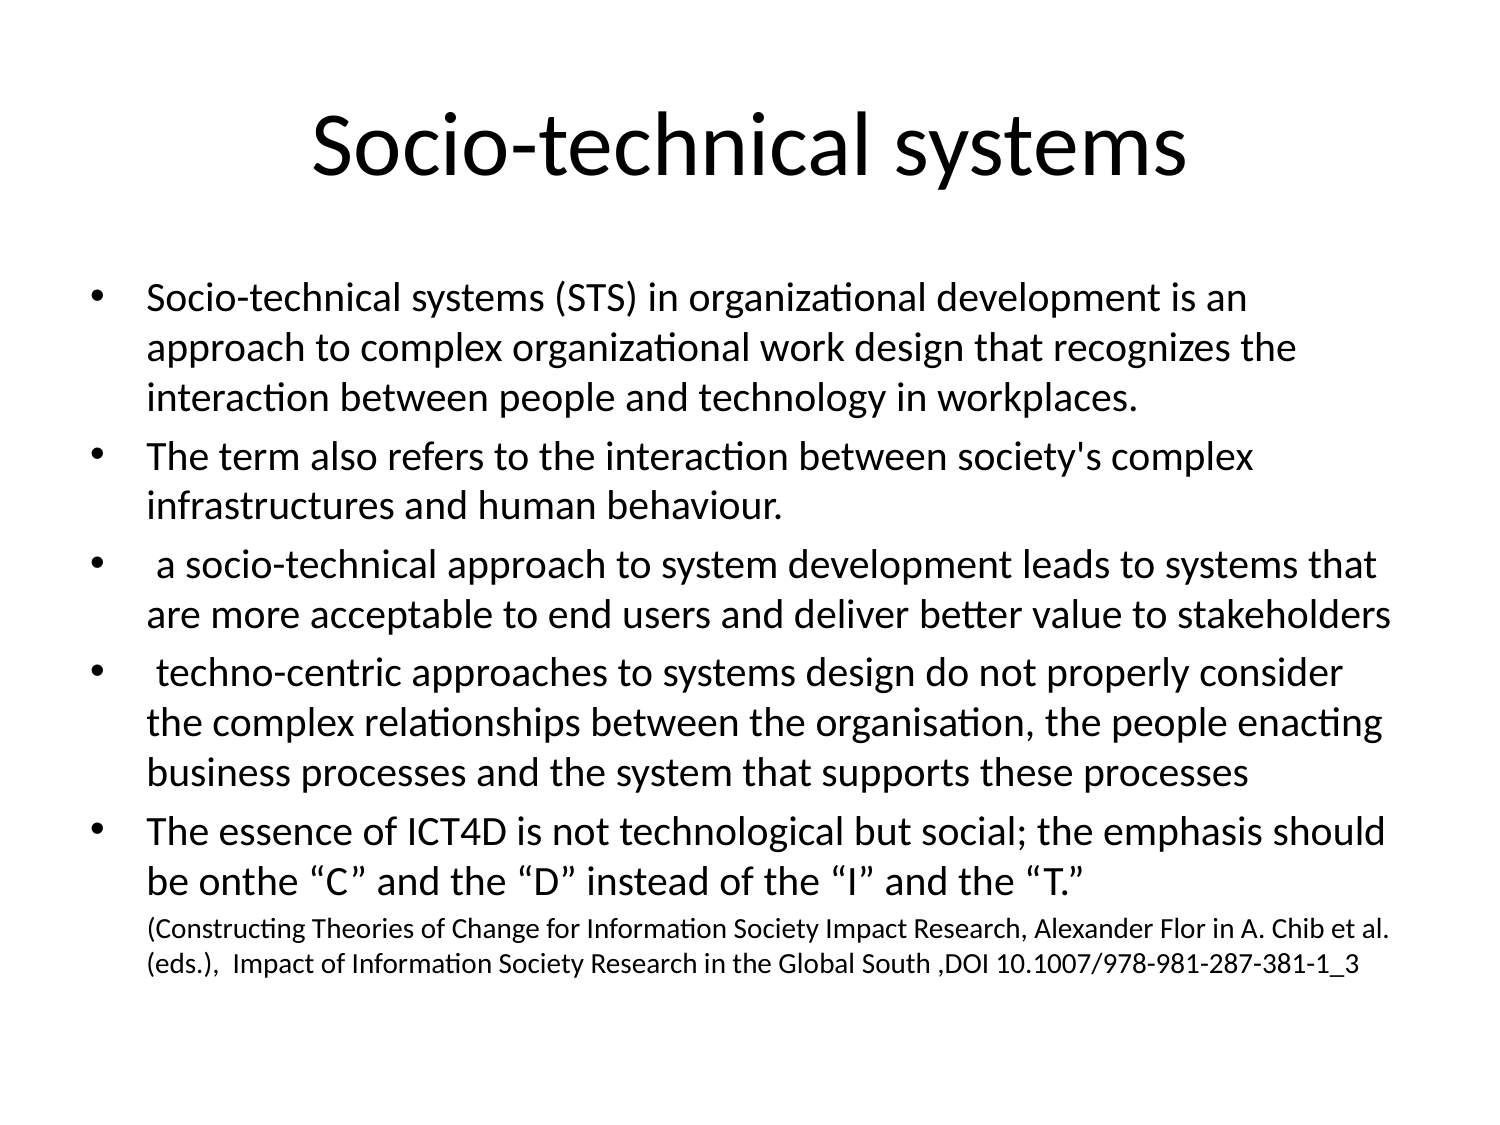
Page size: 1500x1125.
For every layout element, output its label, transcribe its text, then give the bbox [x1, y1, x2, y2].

title Socio-technical systems [75, 45, 1425, 233]
list Socio-technical systems (STS) in organizational development is an approach to complex organizational work design that recognizes the interaction between people and technology in workplaces. The term also refers to the interaction between society's complex infrastructures and human behaviour. a socio-technical approach to system development leads to systems that are more acceptable to end users and deliver better value to stakeholders techno-centric approaches to systems design do not properly consider the complex relationships between the organisation, the people enacting business processes and the system that supports these processes The essence of ICT4D is not technological but social; the emphasis should be onthe “C” and the “D” instead of the “I” and the “T.” (Constructing Theories of Change for Information Society Impact Research, Alexander Flor in A. Chib et al. (eds.), Impact of Information Society Research in the Global South ,DOI 10.1007/978-981-287-381-1_3 [75, 262, 1425, 1005]
